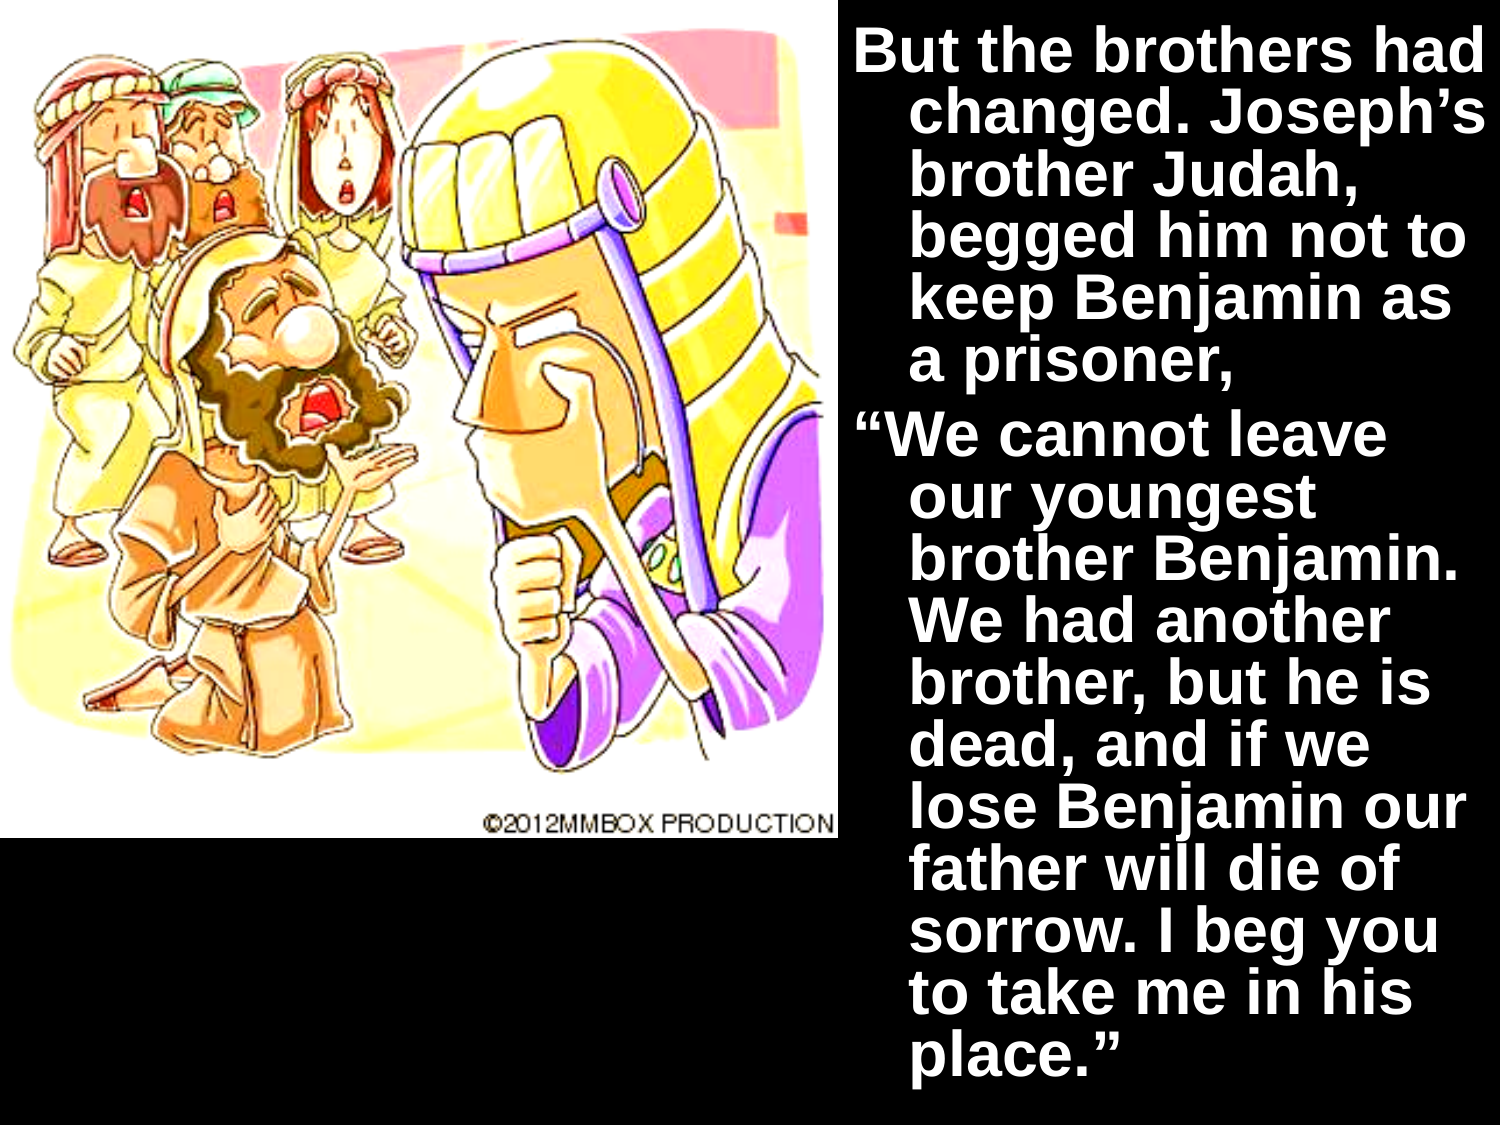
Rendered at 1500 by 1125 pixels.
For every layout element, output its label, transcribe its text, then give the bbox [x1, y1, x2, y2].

list But the brothers had changed. Joseph’s brother Judah, begged him not to keep Benjamin as a prisoner, “We cannot leave our youngest brother Benjamin. We had another brother, but he is dead, and if we lose Benjamin our father will die of sorrow. I beg you to take me in his place.” [837, 0, 1500, 1125]
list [0, 0, 838, 838]
